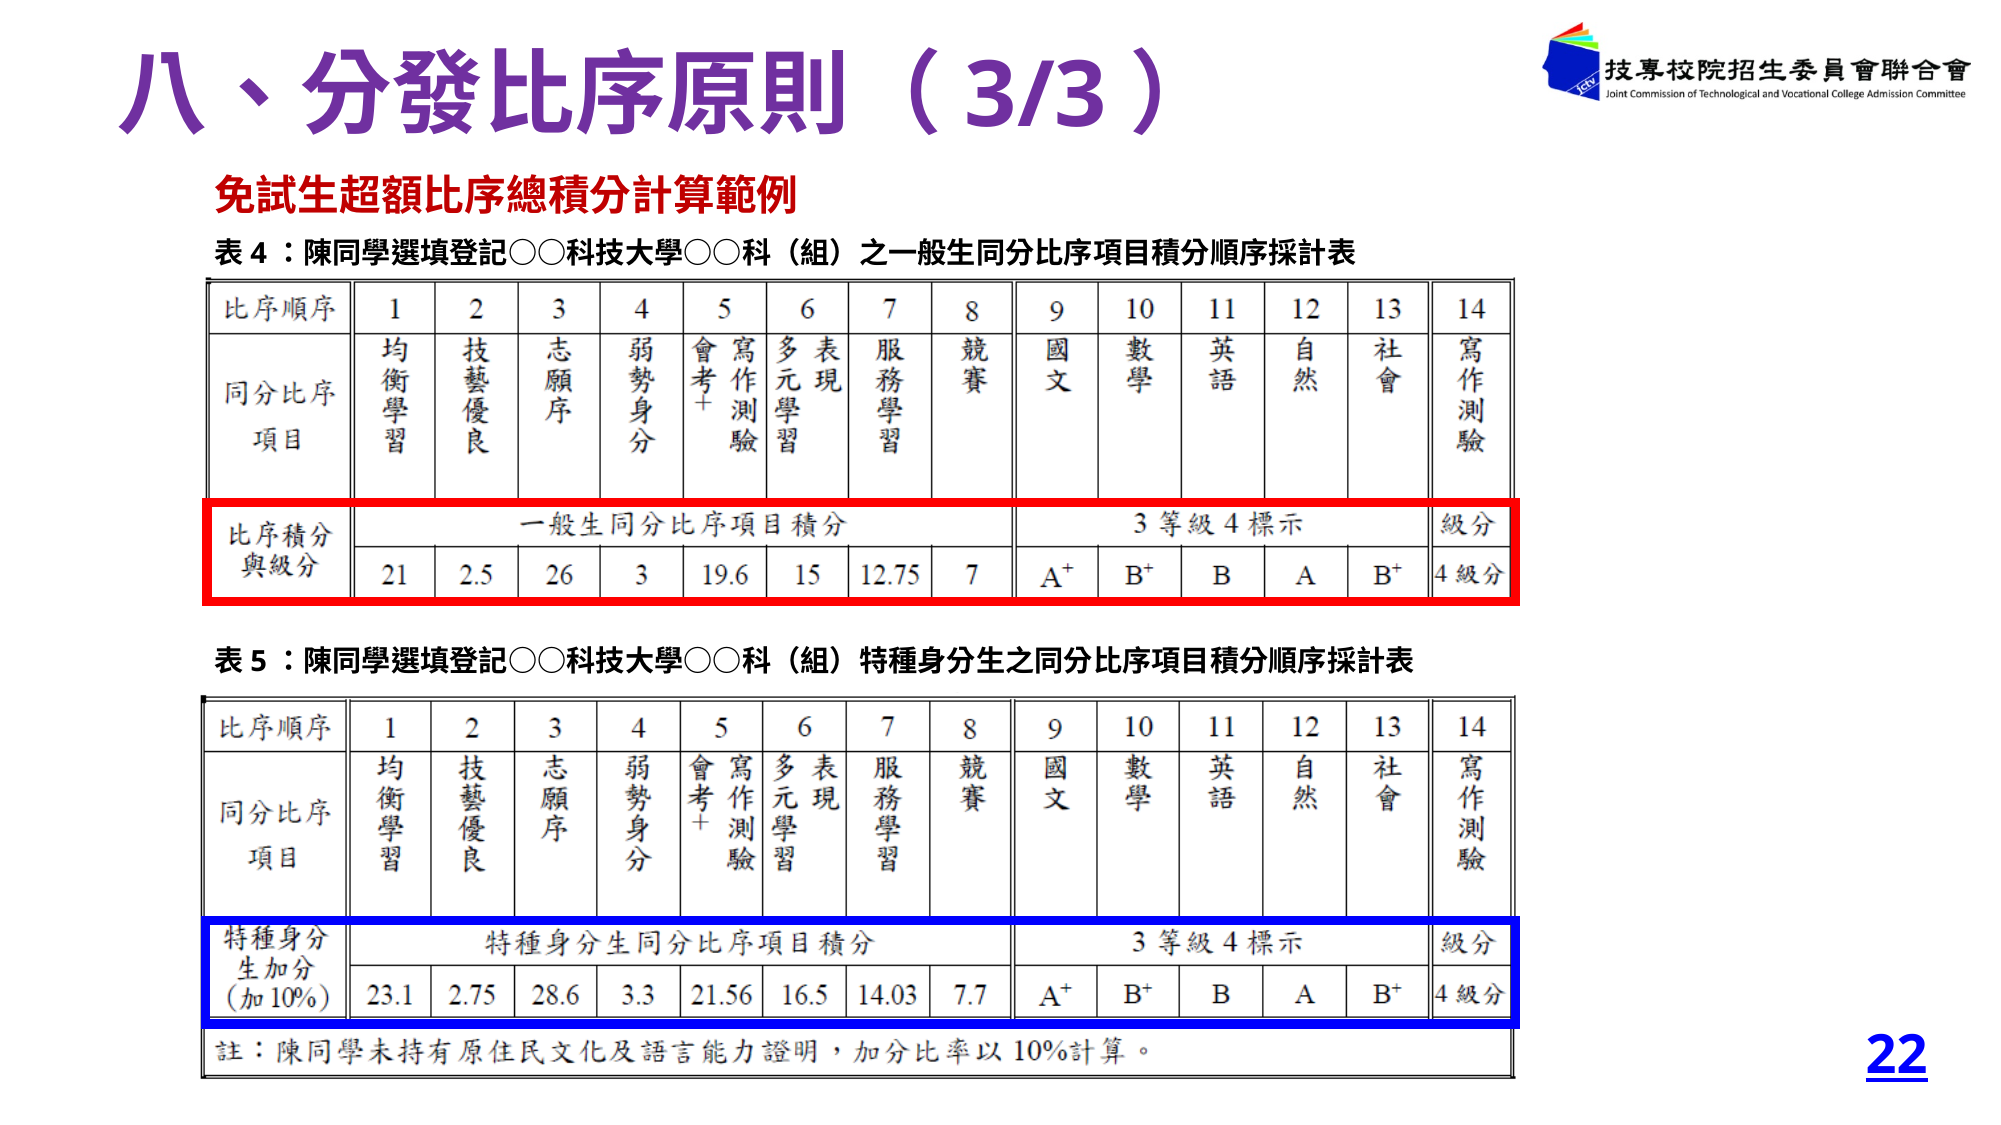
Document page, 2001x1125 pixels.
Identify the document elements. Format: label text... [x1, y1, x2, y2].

picture [1828, 22, 1971, 101]
text_box 免試生超額比序總積分計算範例 [199, 160, 1160, 226]
text_box 表5：陳同學選填登記○○科技大學○○科（組）特種身分生之同分比序項目積分順序採計表 [199, 635, 1559, 685]
picture [189, 692, 1525, 1087]
picture [198, 275, 1523, 611]
slide_number 22 [1525, 1026, 1943, 1087]
text_box 表4：陳同學選填登記○○科技大學○○科（組）之一般生同分比序項目積分順序採計表 [199, 226, 1861, 277]
title 八、分發比序原則（3/3） [101, 0, 1828, 194]
